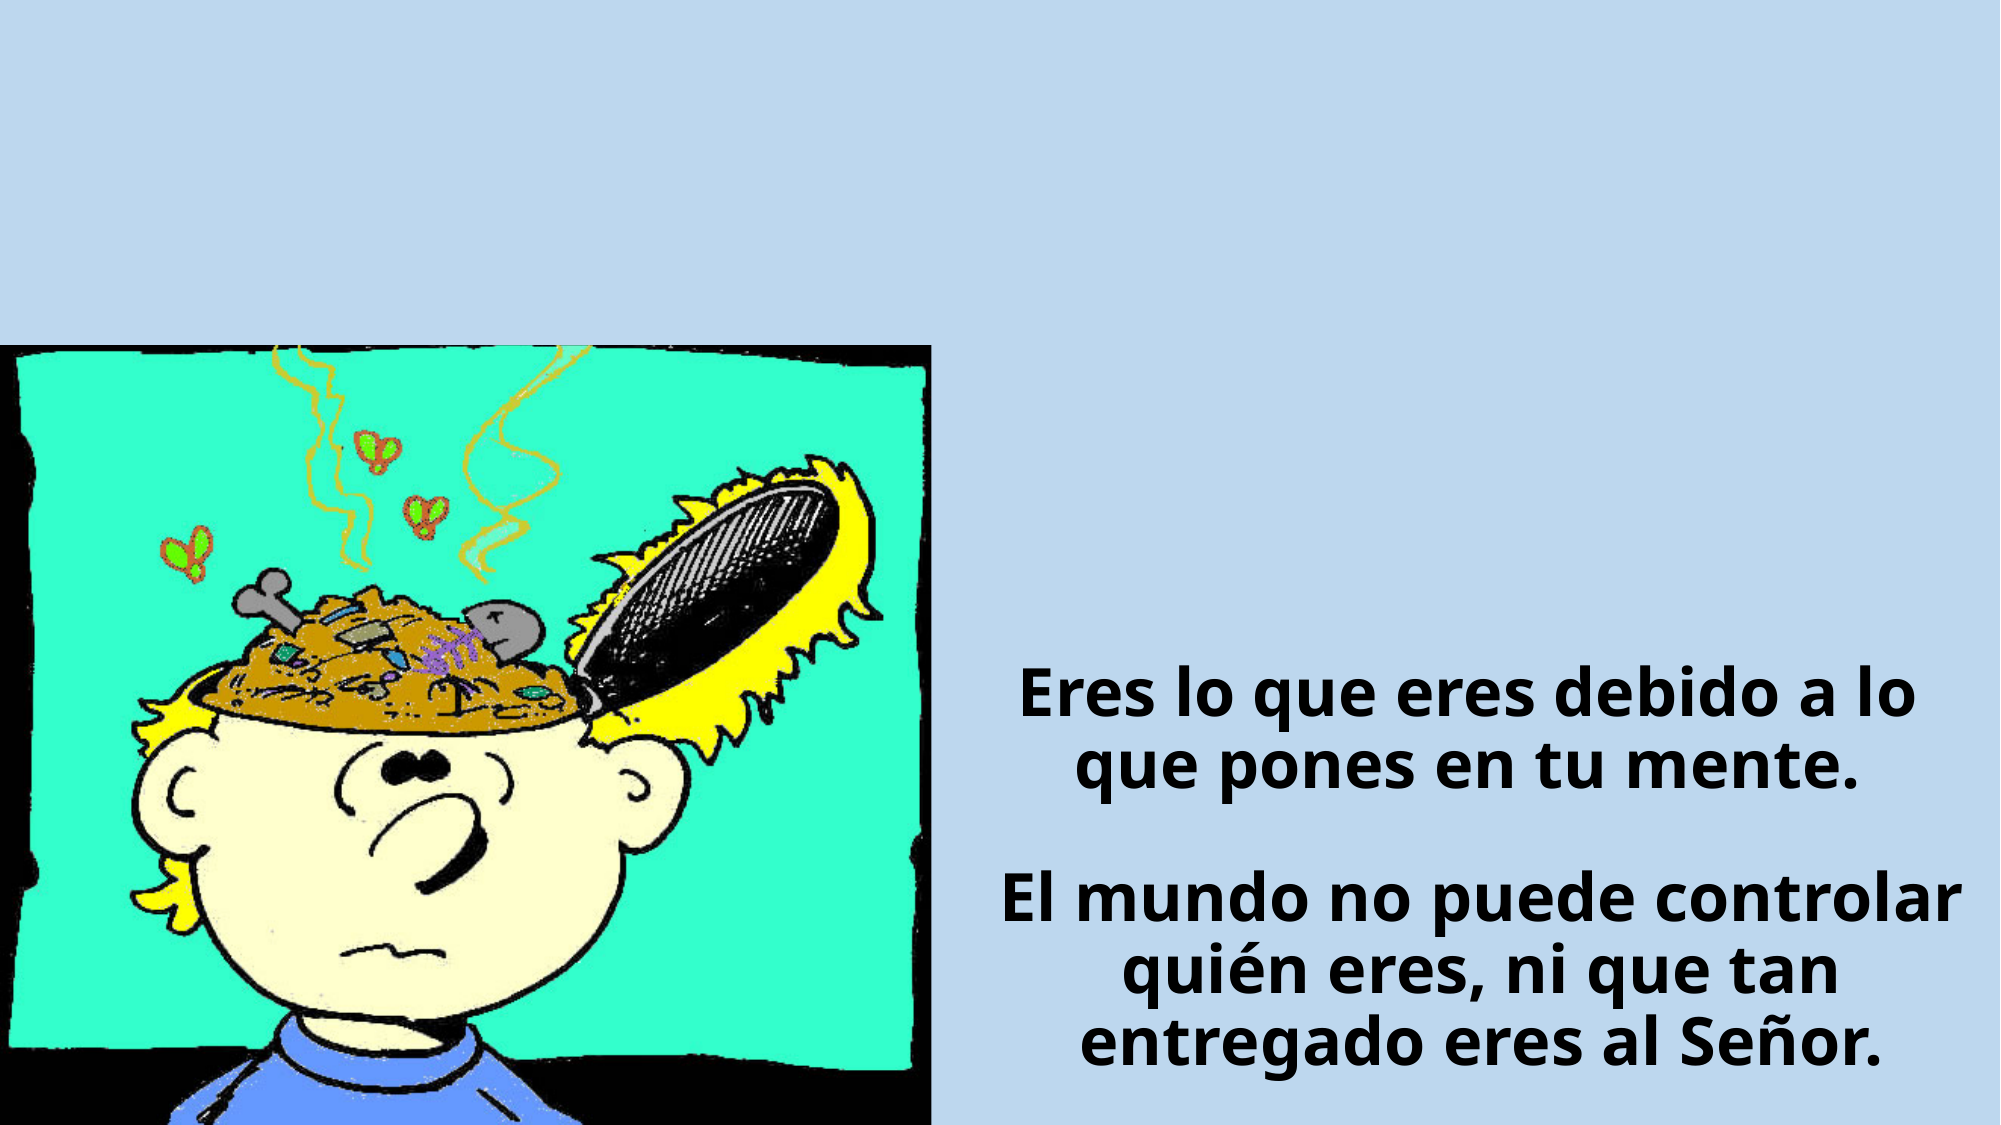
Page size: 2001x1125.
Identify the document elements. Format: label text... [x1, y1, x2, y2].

text_box El mundo no puede controlar quién eres, ni que tan entregado eres al Señor. [963, 856, 2000, 1087]
text_box Eres lo que eres debido a lo que pones en tu mente. [1002, 651, 1934, 811]
picture [0, 344, 932, 1125]
